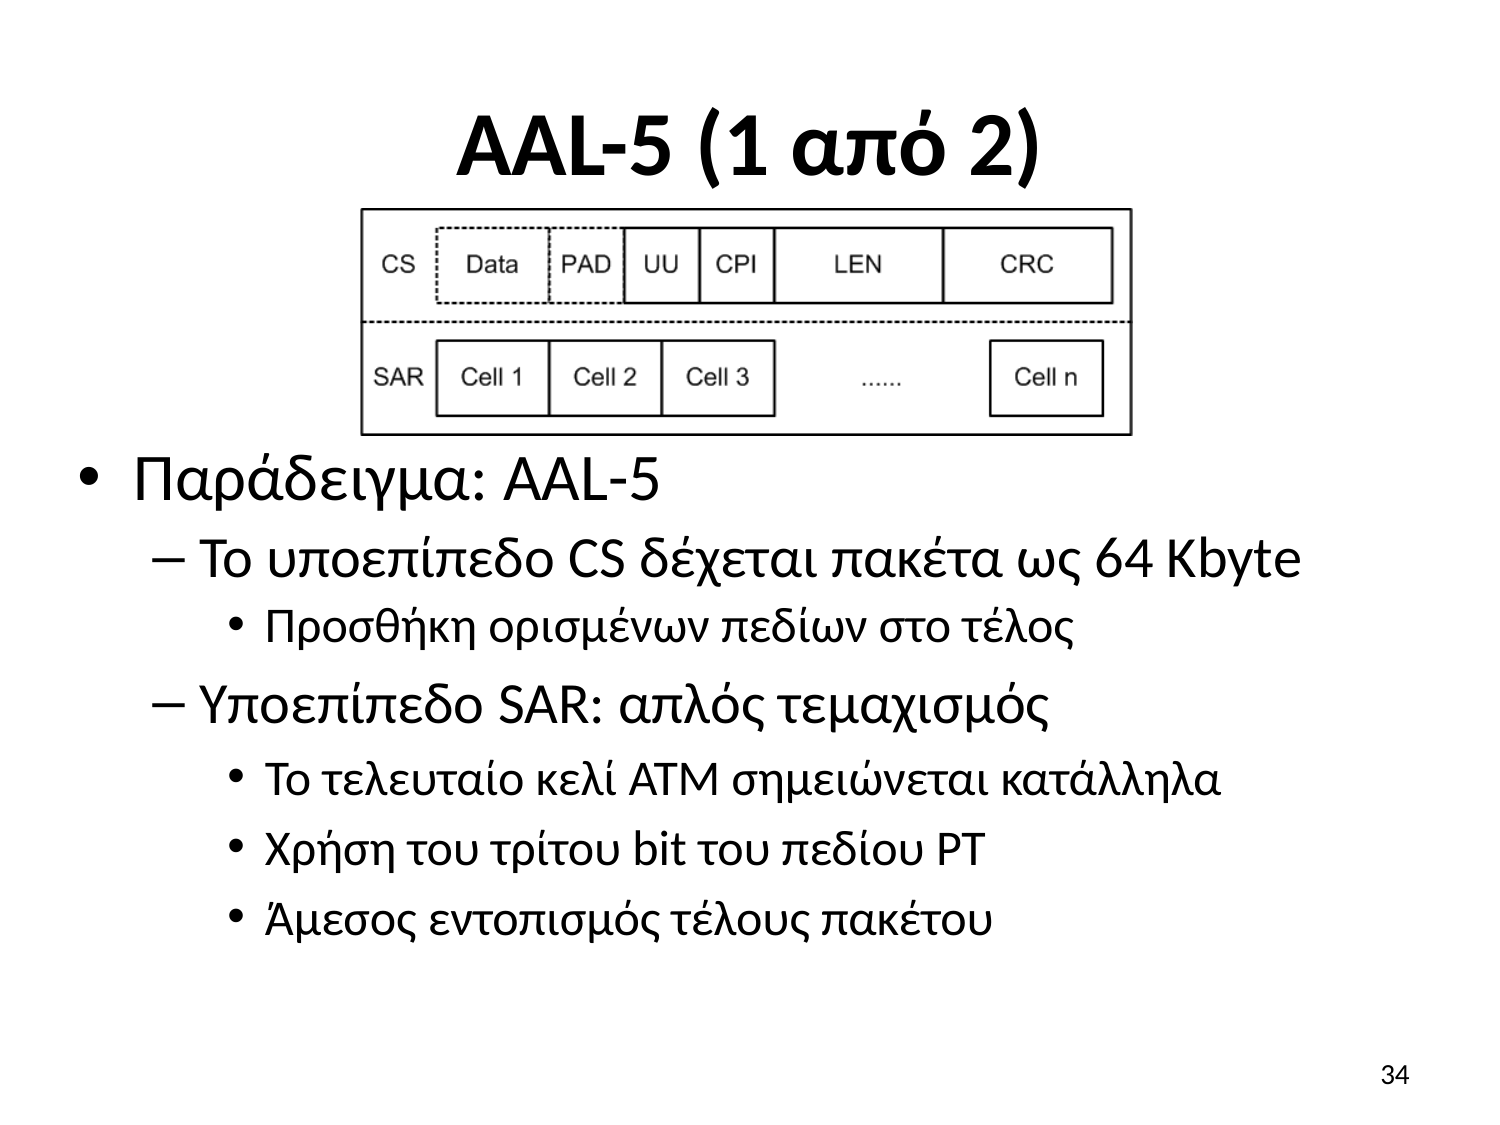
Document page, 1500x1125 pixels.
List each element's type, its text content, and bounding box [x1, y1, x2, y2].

list Παράδειγμα: AAL-5 Το υποεπίπεδο CS δέχεται πακέτα ως 64 Kbyte Προσθήκη ορισμένων πεδίων στο τέλος Υποεπίπεδο SAR: απλός τεμαχισμός Το τελευταίο κελί ATM σημειώνεται κατάλληλα Χρήση του τρίτου bit του πεδίου PT Άμεσος εντοπισμός τέλους πακέτου [62, 435, 1438, 1050]
picture [359, 207, 1133, 436]
slide_number 34 [1074, 1042, 1425, 1103]
title AAL-5 (1 από 2) [75, 45, 1425, 233]
